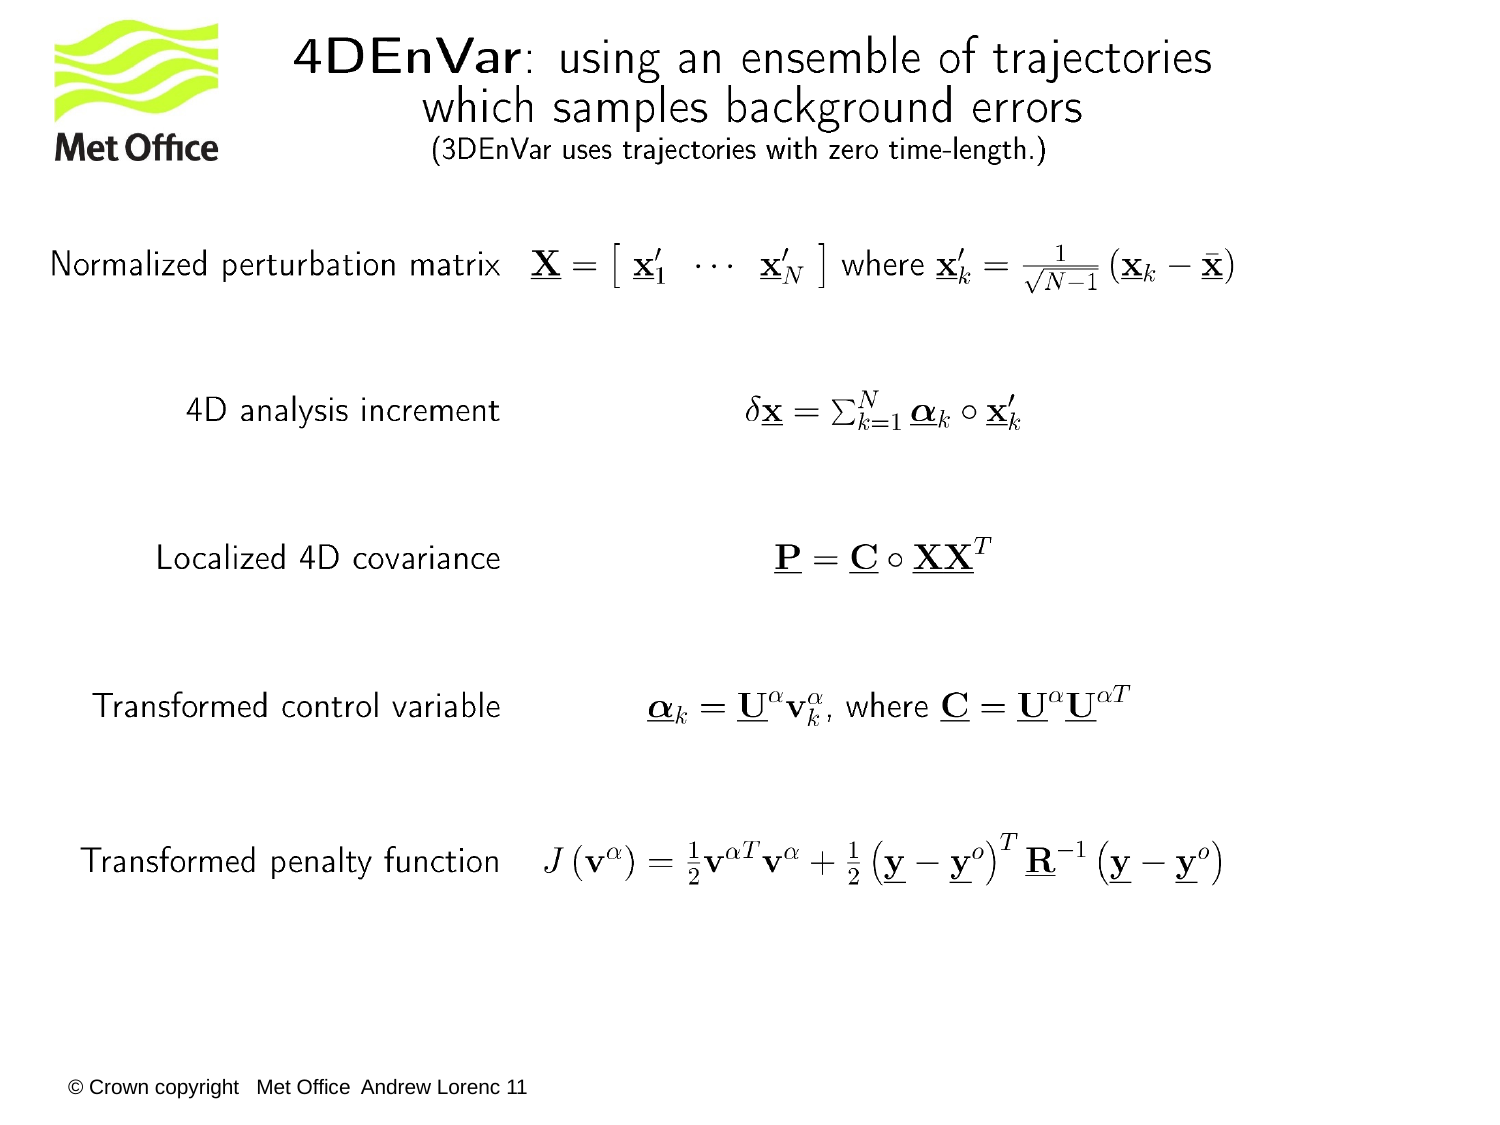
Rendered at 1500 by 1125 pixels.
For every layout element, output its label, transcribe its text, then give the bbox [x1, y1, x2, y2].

footer © Crown copyright Met Office Andrew Lorenc 11 [52, 1070, 916, 1113]
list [5, 6, 1500, 1060]
picture [54, 17, 219, 162]
